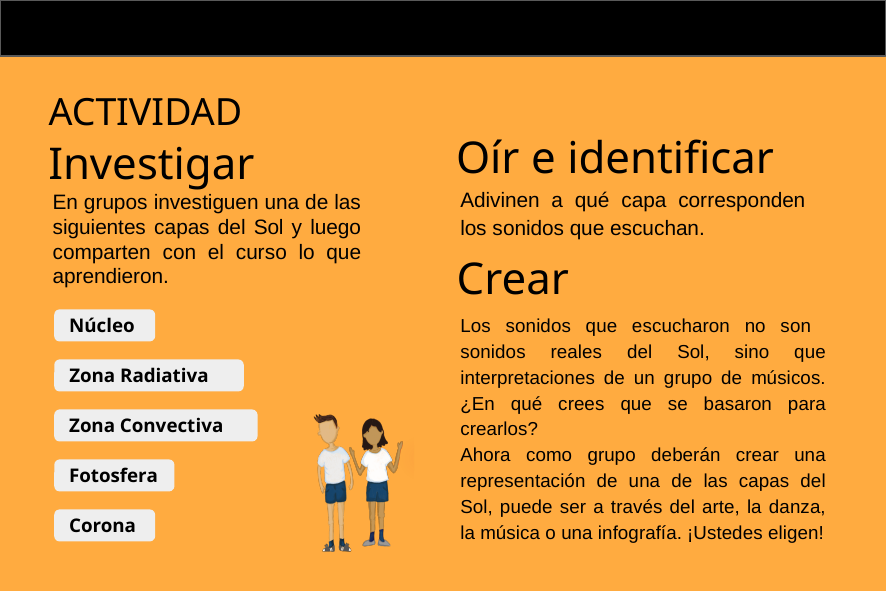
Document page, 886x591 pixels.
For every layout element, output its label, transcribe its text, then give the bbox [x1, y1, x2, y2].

text_box ACTIVIDAD [35, 84, 310, 122]
text_box Núcleo [54, 298, 184, 347]
text_box Zona Radiativa [54, 348, 244, 397]
text_box Fotosfera [54, 448, 184, 497]
text_box En grupos investiguen una de las siguientes capas del Sol y luego comparten con el curso lo que aprendieron. [37, 173, 377, 275]
text_box Crear [441, 236, 886, 338]
text_box [0, 0, 886, 84]
text_box Corona [54, 498, 184, 547]
text_box Oír e identificar [442, 117, 862, 207]
text_box Adivinen a qué capa corresponden los sonidos que escuchan. [445, 167, 821, 236]
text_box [308, 412, 415, 554]
text_box Investigar [35, 122, 404, 212]
text_box Zona Convectiva [54, 398, 258, 447]
text_box Los sonidos que escucharon no son sonidos reales del Sol, sino que interpretaciones de un grupo de músicos. ¿En qué crees que se basaron para crearlos? Ahora como grupo deberán crear una representación de una de las capas del Sol, puede ser a través del arte, la danza, la música o una infografía. ¡Ustedes eligen! [445, 338, 841, 591]
